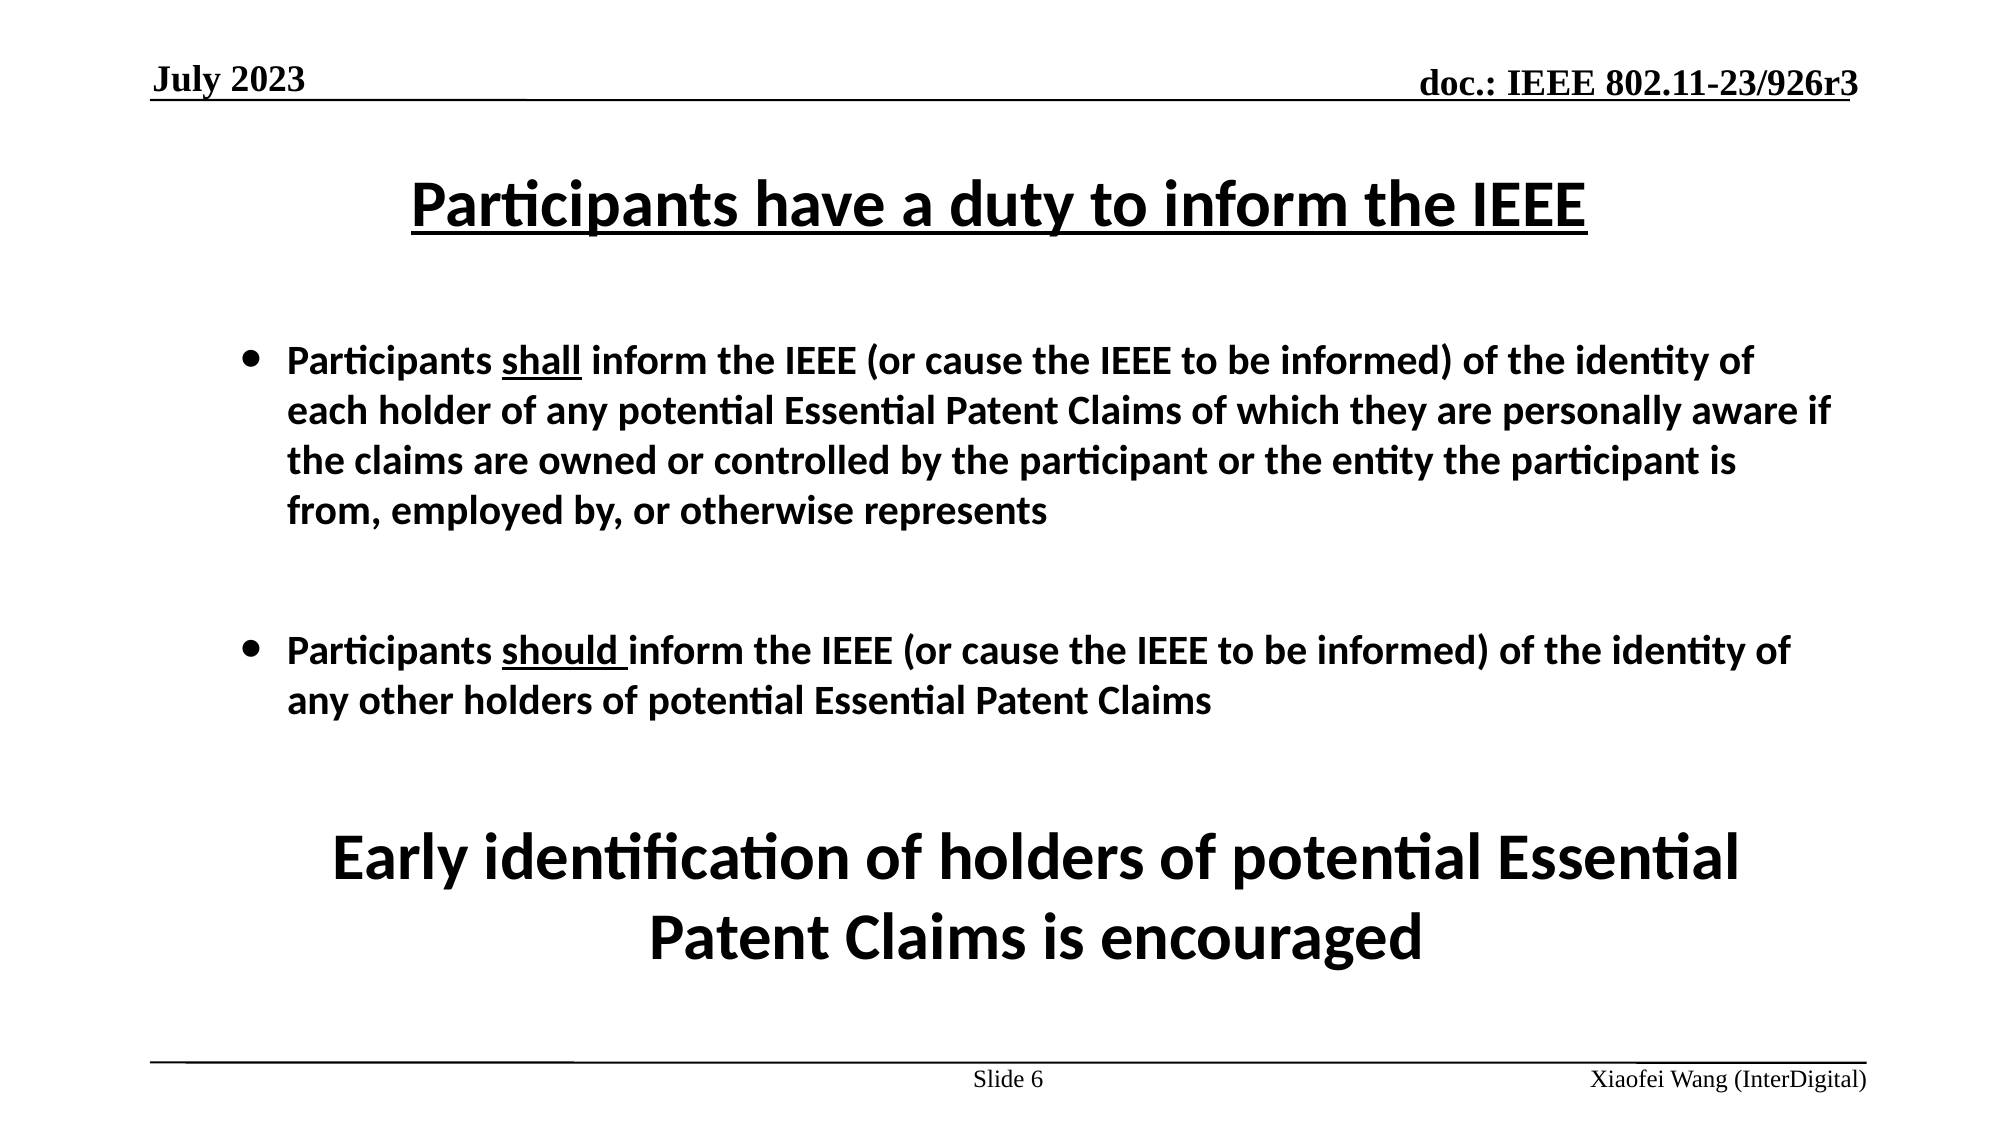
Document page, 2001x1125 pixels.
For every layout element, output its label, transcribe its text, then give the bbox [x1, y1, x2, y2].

slide_number Slide 6 [950, 1061, 1067, 1123]
list Participants shall inform the IEEE (or cause the IEEE to be informed) of the identity of each holder of any potential Essential Patent Claims of which they are personally aware if the claims are owned or controlled by the participant or the entity the participant is from, employed by, or otherwise represents Participants should inform the IEEE (or cause the IEEE to be informed) of the identity of any other holders of potential Essential Patent Claims Early identification of holders of potential Essential Patent Claims is encouraged [149, 324, 1850, 1000]
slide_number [152, 54, 563, 100]
title Participants have a duty to inform the IEEE [149, 112, 1850, 288]
text_box Xiaofei Wang (InterDigital) [1589, 1062, 1868, 1093]
